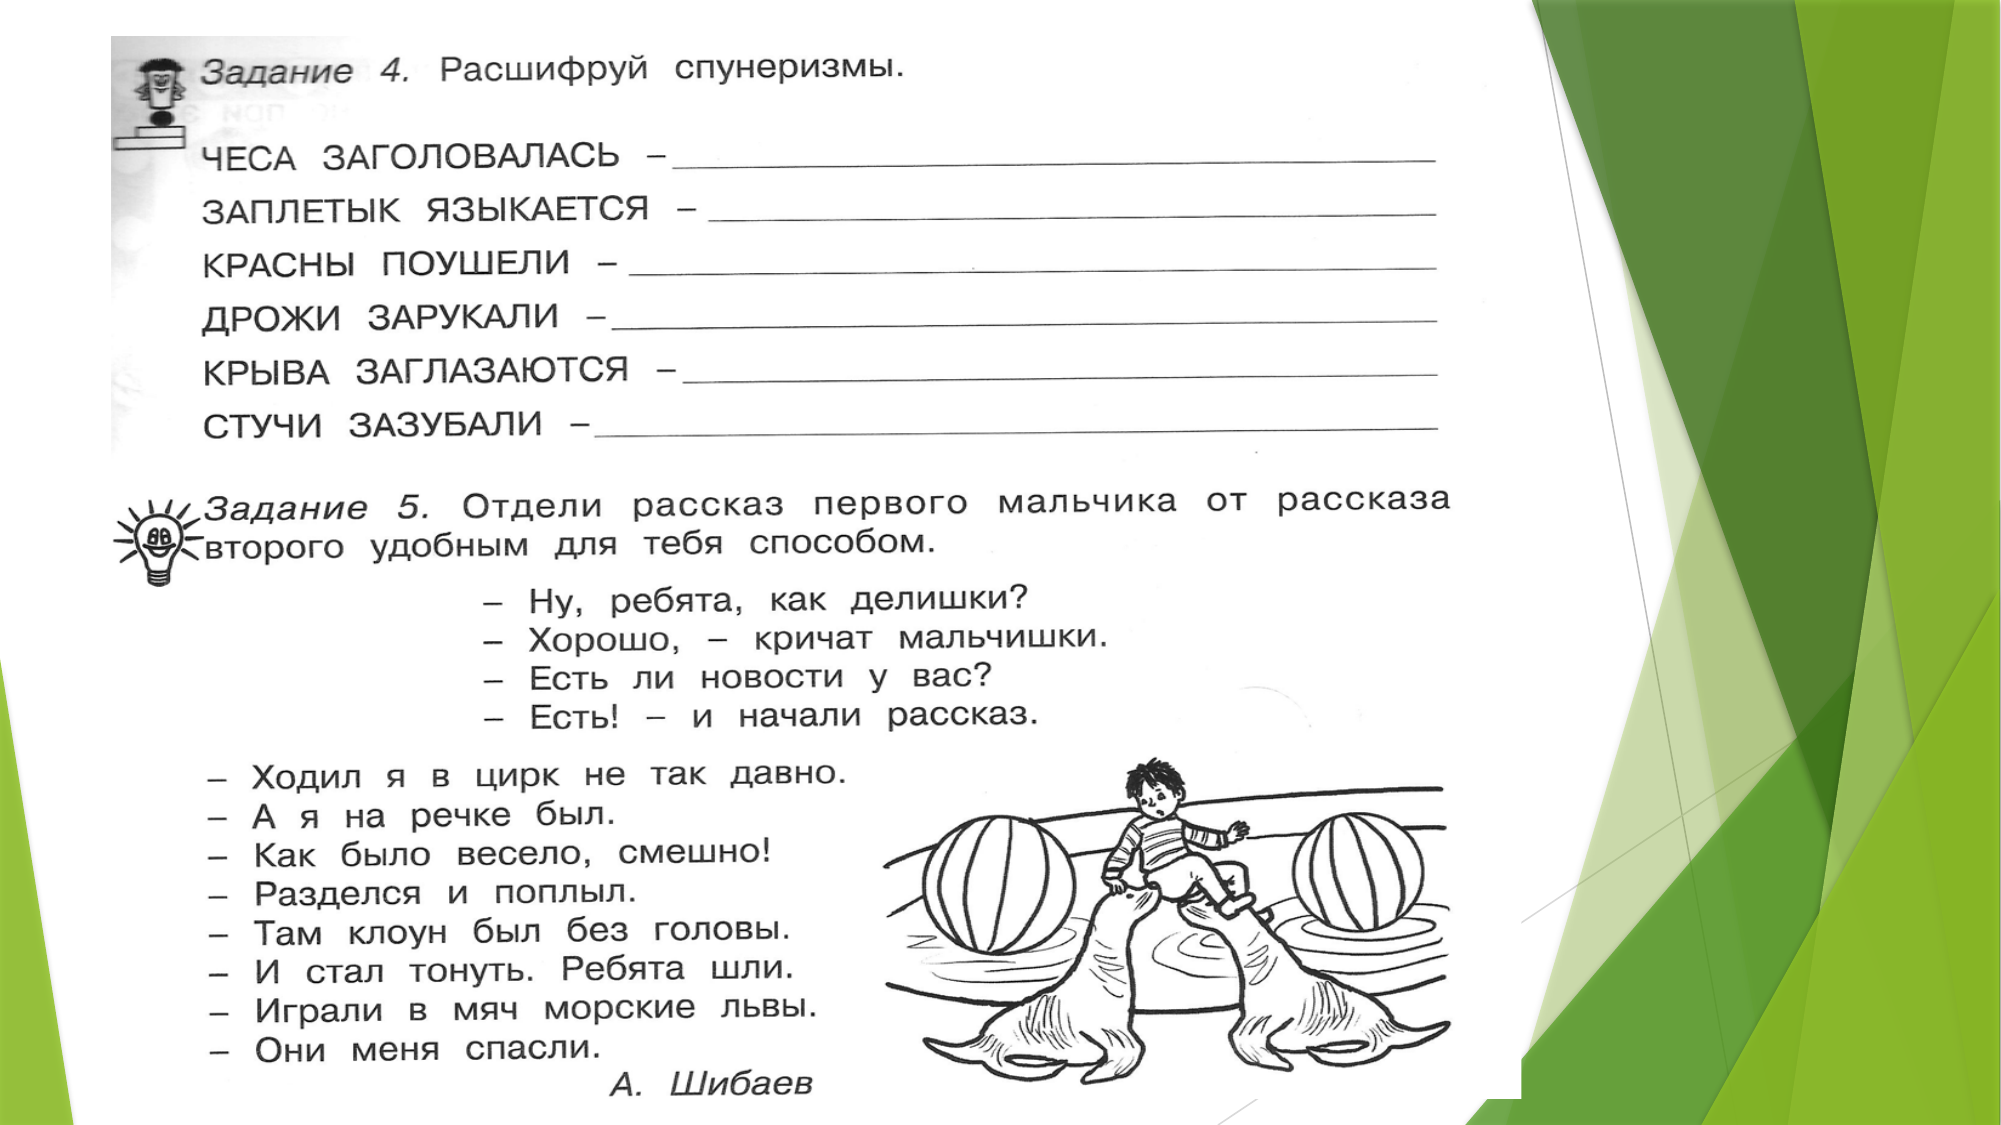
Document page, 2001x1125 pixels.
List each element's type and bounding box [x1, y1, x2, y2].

picture [110, 36, 1522, 1099]
